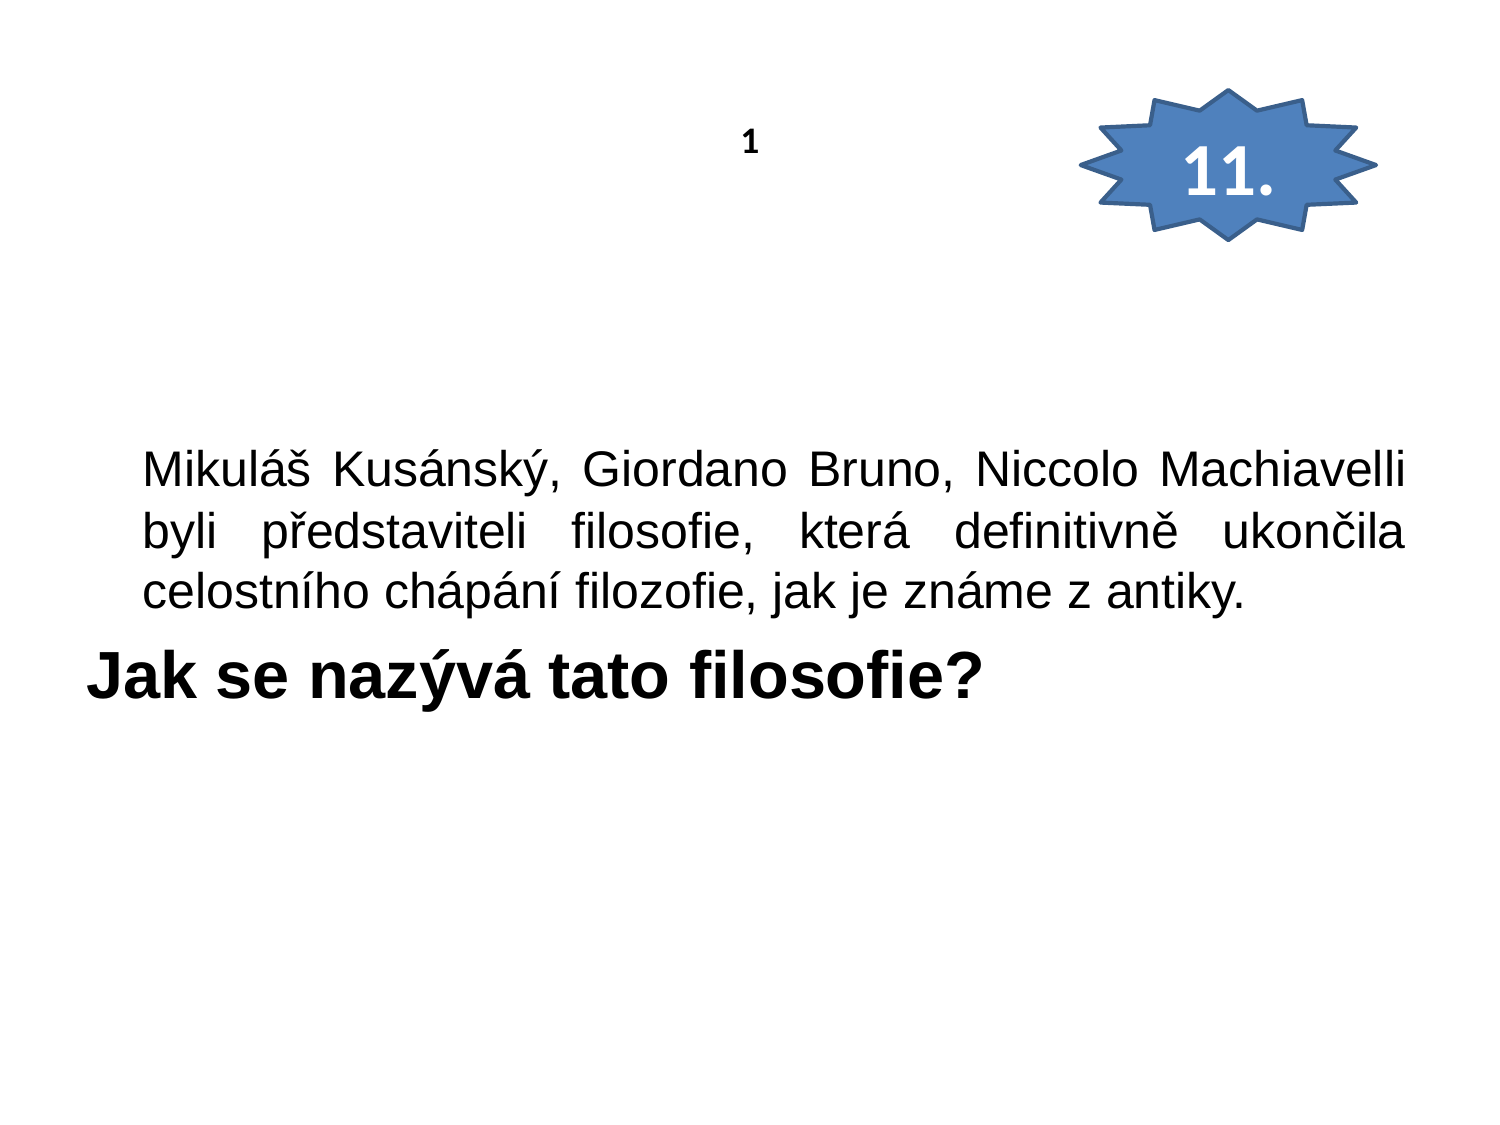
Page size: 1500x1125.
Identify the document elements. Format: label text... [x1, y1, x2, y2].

text_box 11. [1078, 88, 1379, 242]
list Mikuláš Kusánský, Giordano Bruno, Niccolo Machiavelli byli představiteli filosofie, která definitivně ukončila celostního chápání filozofie, jak je známe z antiky. Jak se nazývá tato filosofie? [71, 420, 1422, 757]
title 1 [75, 45, 1425, 233]
